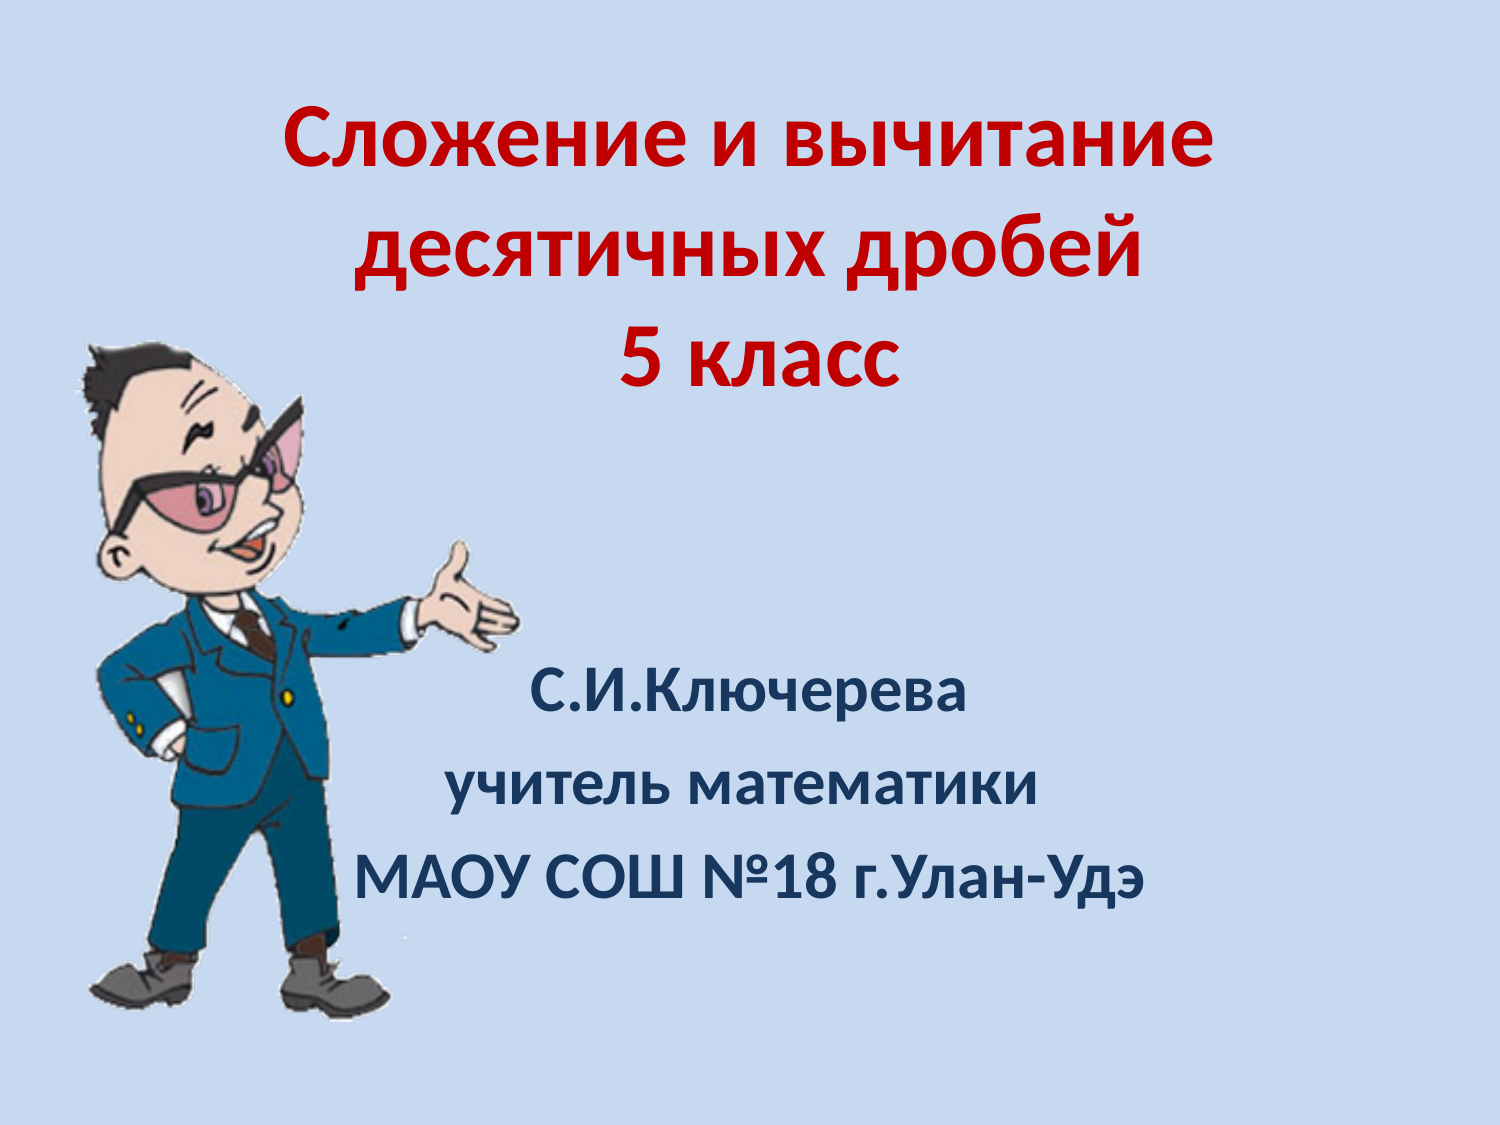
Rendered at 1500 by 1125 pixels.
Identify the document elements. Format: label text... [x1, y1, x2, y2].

title Сложение и вычитание десятичных дробей 5 класс [112, 35, 1388, 446]
picture [74, 340, 523, 1022]
subtitle С.И.Ключерева учитель математики МАОУ СОШ №18 г.Улан-Удэ [526, 637, 1275, 925]
